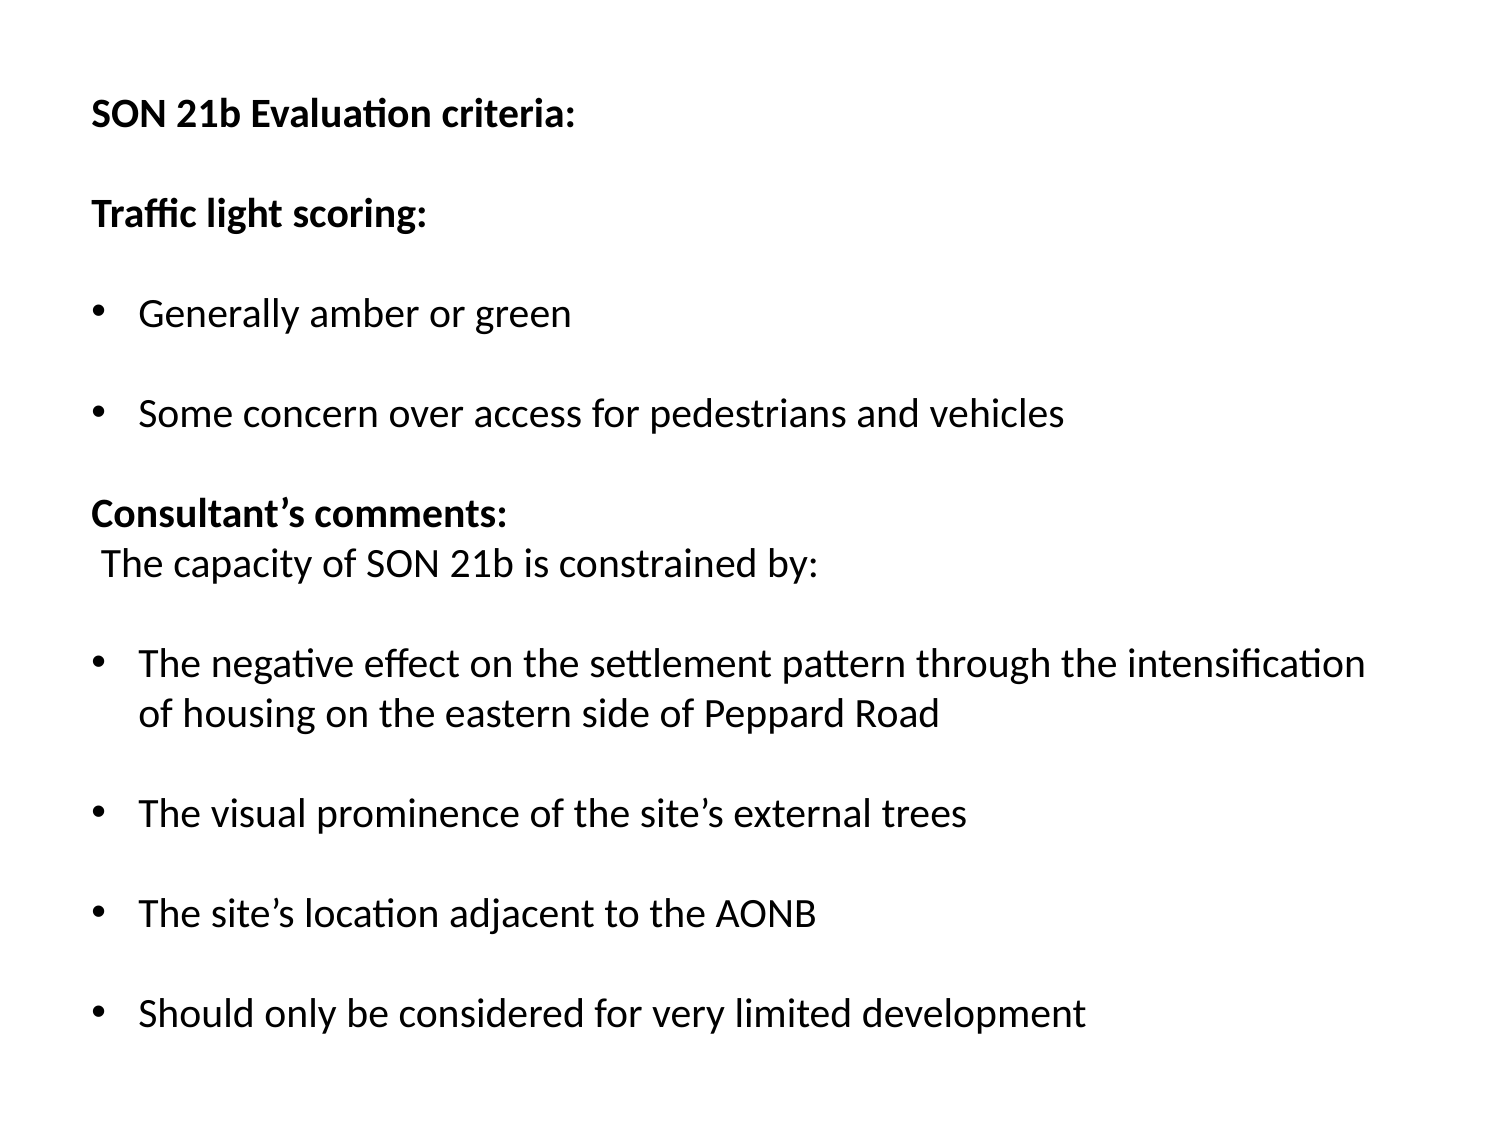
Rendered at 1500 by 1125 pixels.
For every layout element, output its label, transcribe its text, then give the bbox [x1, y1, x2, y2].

text_box SON 21b Evaluation criteria: Traffic light scoring: Generally amber or green Some concern over access for pedestrians and vehicles Consultant’s comments: The capacity of SON 21b is constrained by: The negative effect on the settlement pattern through the intensification of housing on the eastern side of Peppard Road The visual prominence of the site’s external trees The site’s location adjacent to the AONB Should only be considered for very limited development [76, 78, 1388, 1044]
